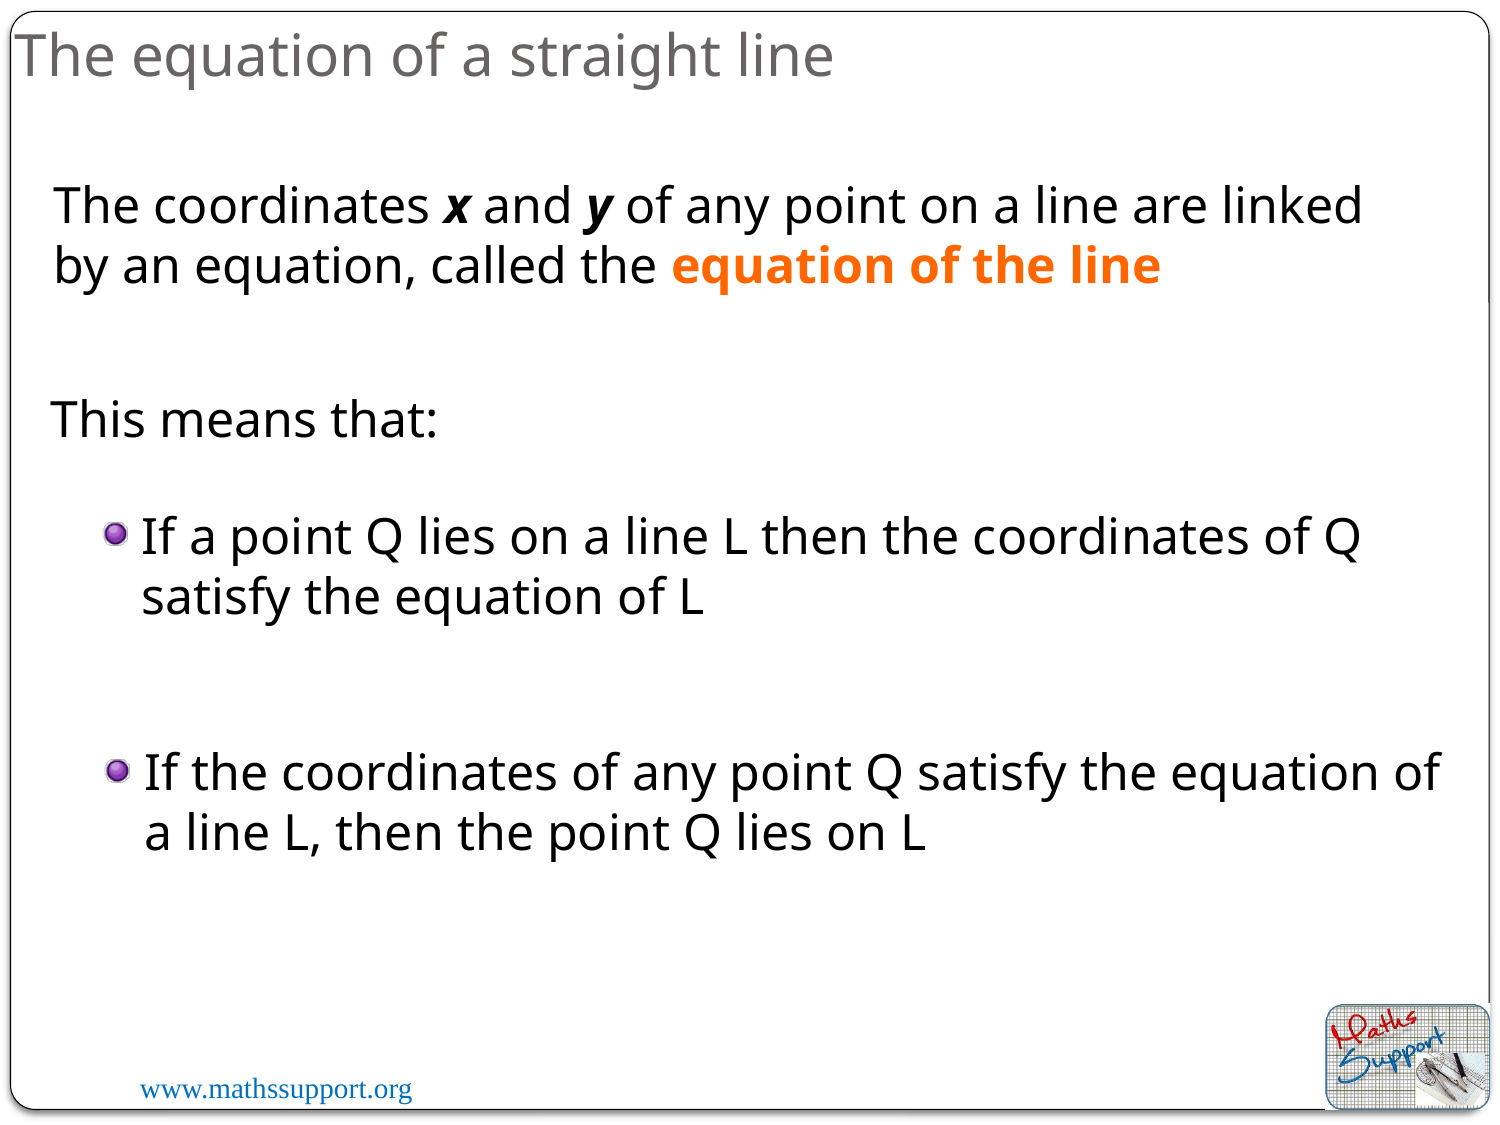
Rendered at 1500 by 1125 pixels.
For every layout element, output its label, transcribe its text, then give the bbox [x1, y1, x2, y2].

picture [98, 516, 134, 552]
text_box [130, 1074, 414, 1109]
text_box If a point Q lies on a line L then the coordinates of Q satisfy the equation of L [83, 497, 1445, 632]
text_box This means that: [36, 380, 485, 456]
title The equation of a straight line [0, 34, 1350, 104]
text_box If the coordinates of any point Q satisfy the equation of a line L, then the point Q lies on L [85, 733, 1468, 868]
picture [100, 753, 136, 789]
text_box The coordinates x and y of any point on a line are linked by an equation, called the equation of the line [39, 166, 1445, 301]
text_box [1324, 1004, 1488, 1106]
picture [1325, 1003, 1490, 1110]
